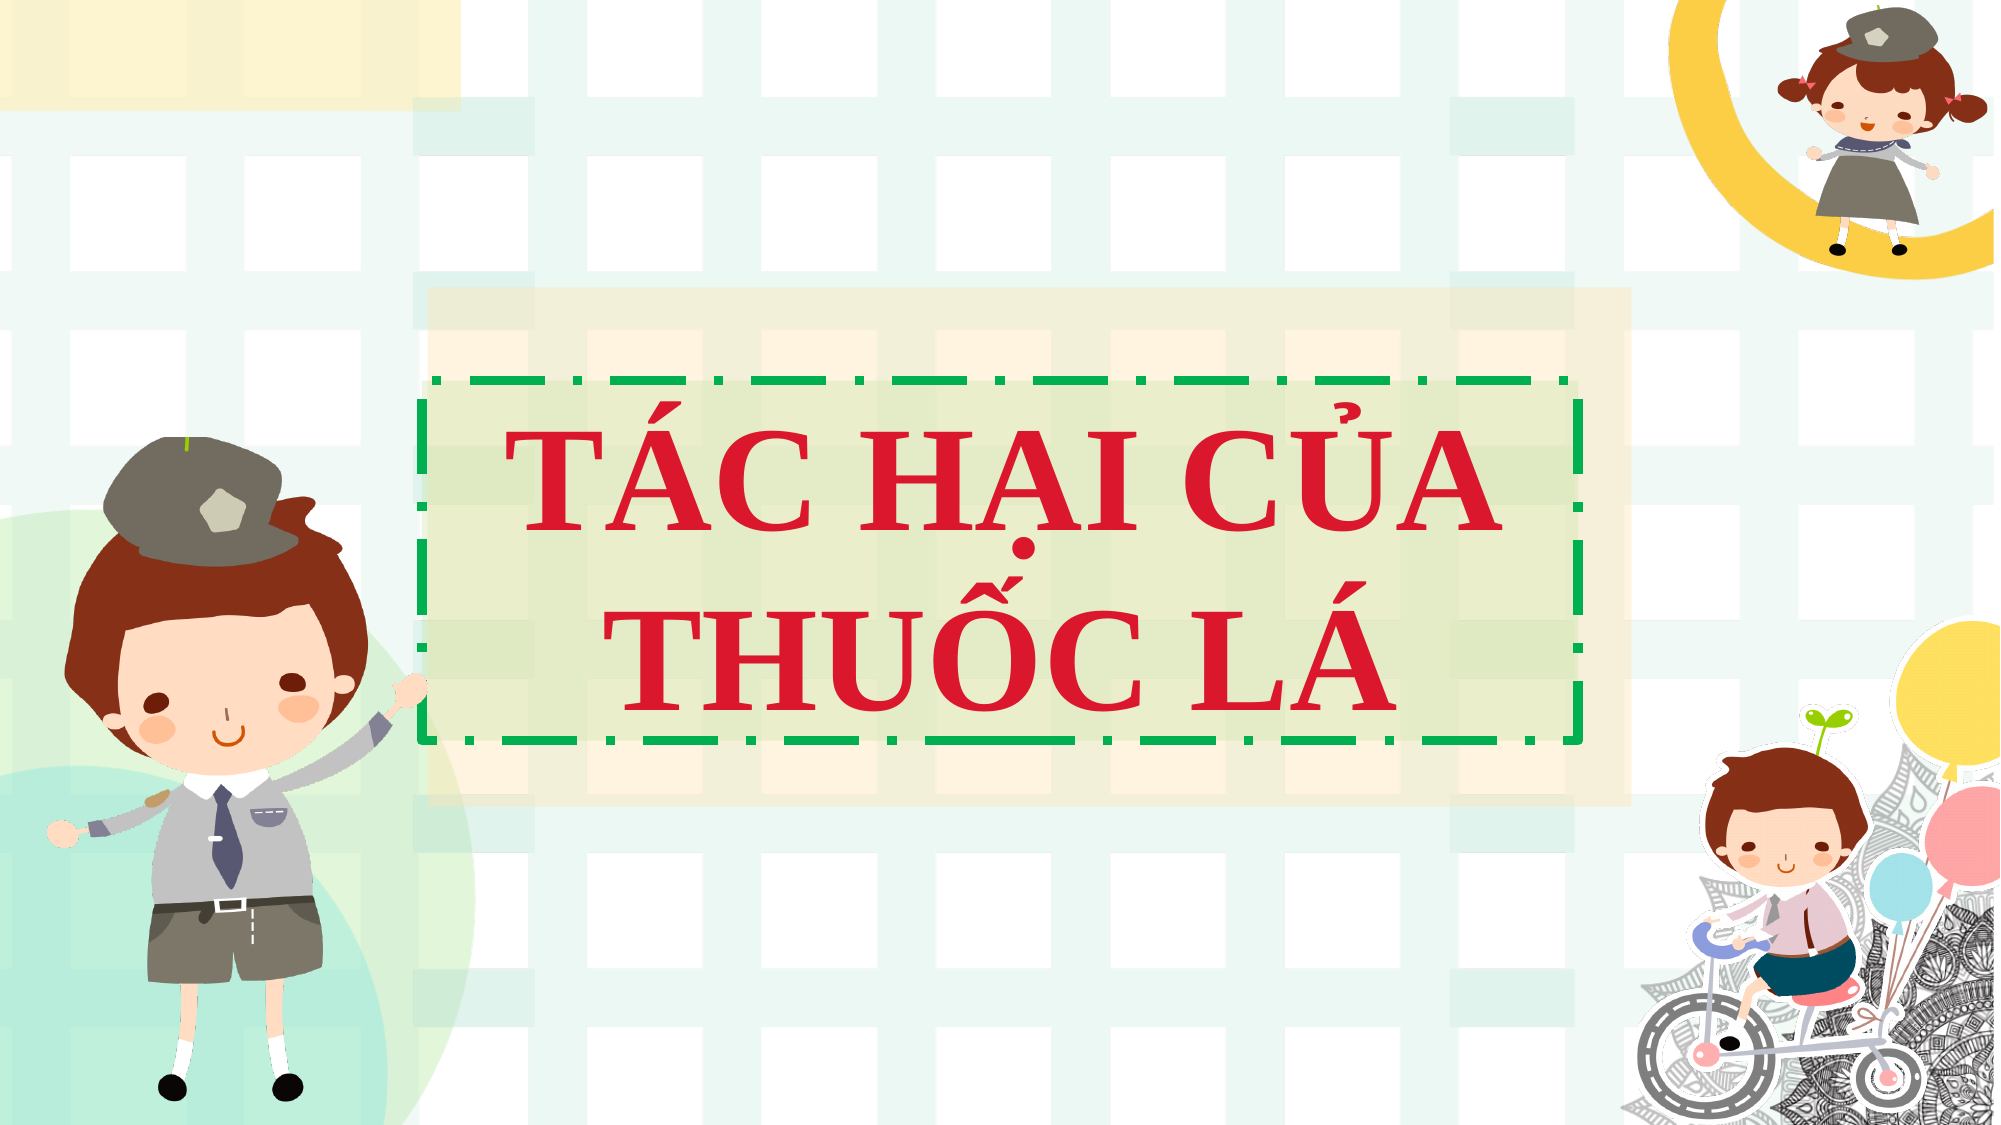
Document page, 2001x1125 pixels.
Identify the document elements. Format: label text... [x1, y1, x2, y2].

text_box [1762, 5, 1988, 256]
text_box [427, 286, 1632, 808]
picture [1631, 615, 2000, 1125]
picture [46, 437, 428, 1103]
text_box [0, 0, 1995, 1125]
text_box TÁC HẠI CỦA THUỐC LÁ [421, 380, 1579, 741]
